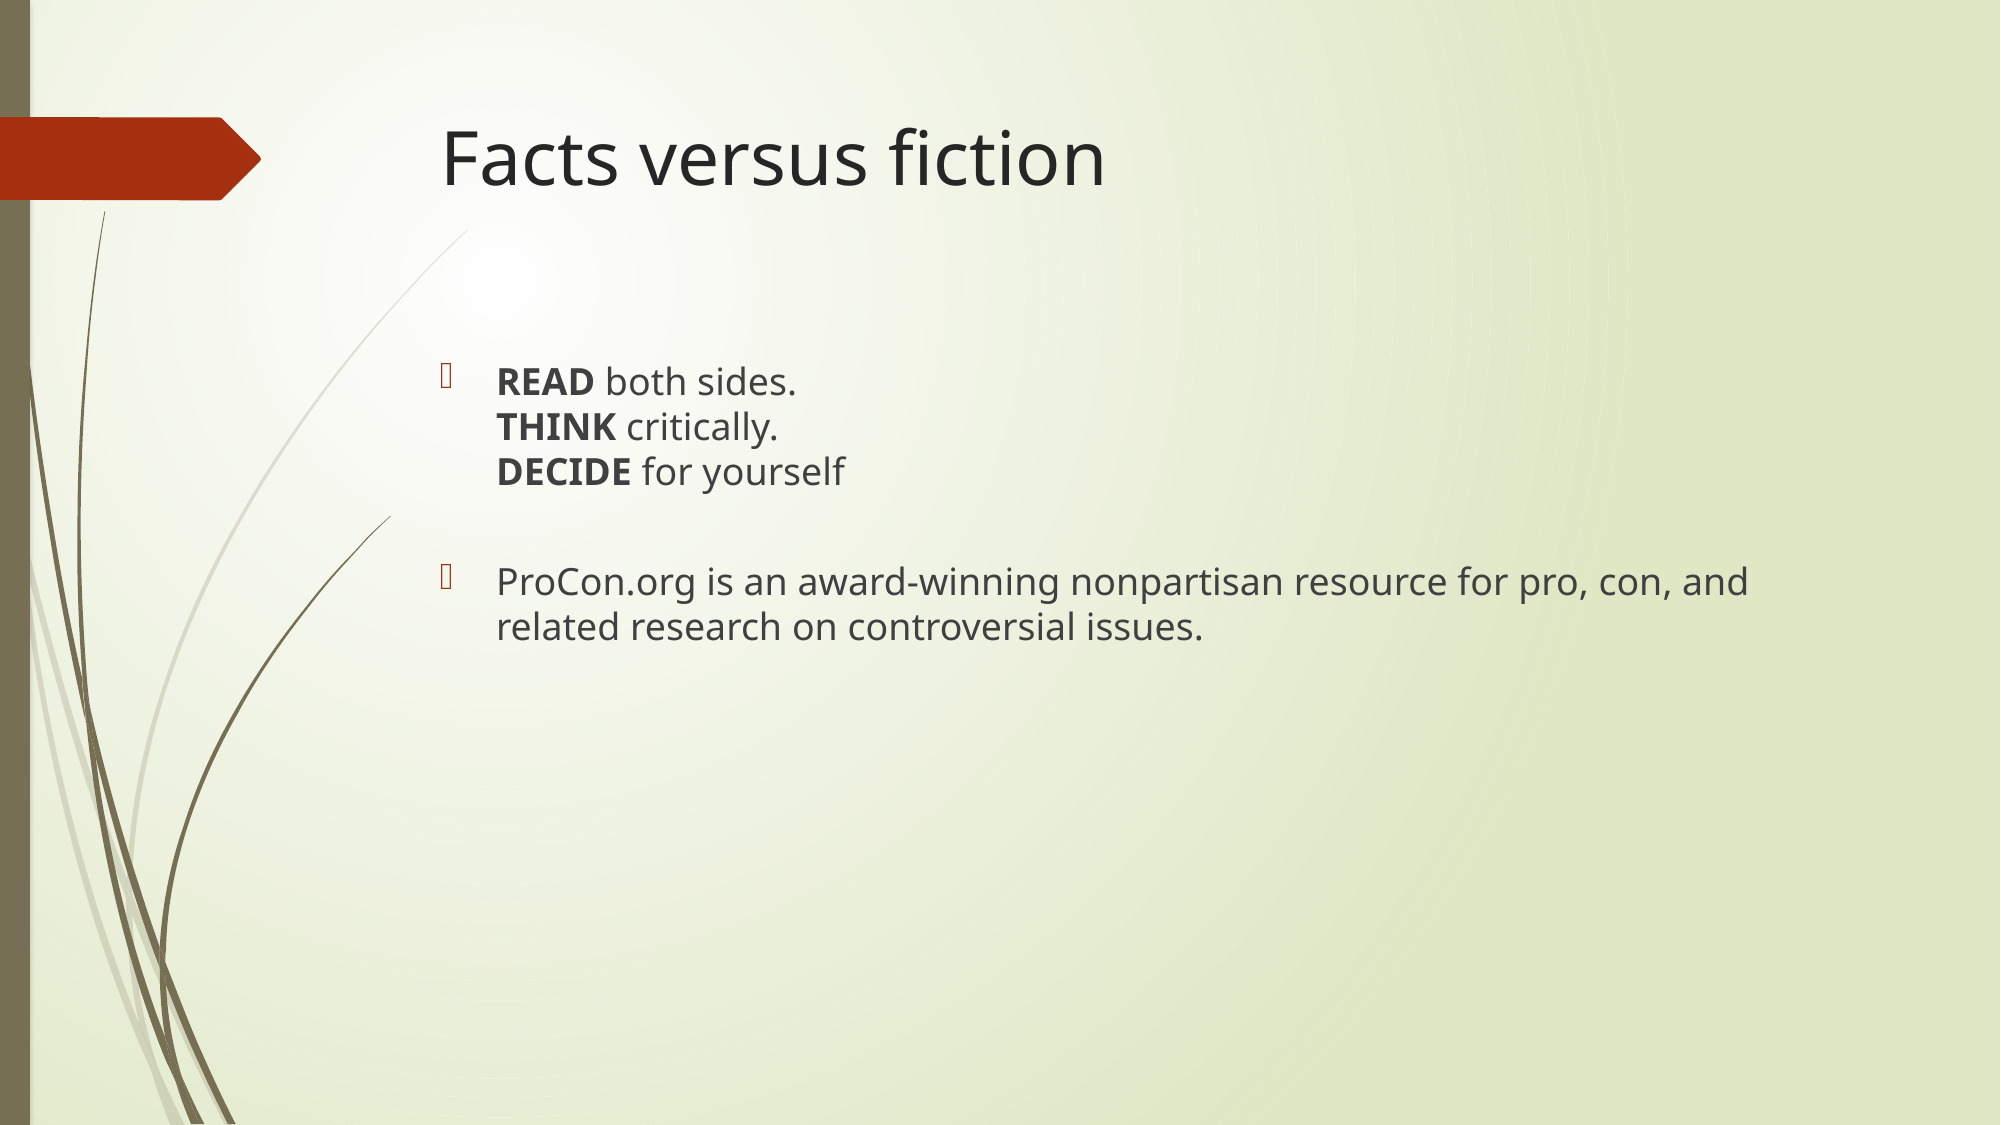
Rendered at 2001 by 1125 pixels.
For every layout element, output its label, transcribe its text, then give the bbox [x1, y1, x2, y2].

list READ both sides. THINK critically. DECIDE for yourself ProCon.org is an award-winning nonpartisan resource for pro, con, and related research on controversial issues. [424, 350, 1888, 970]
title Facts versus fiction [425, 102, 1888, 313]
